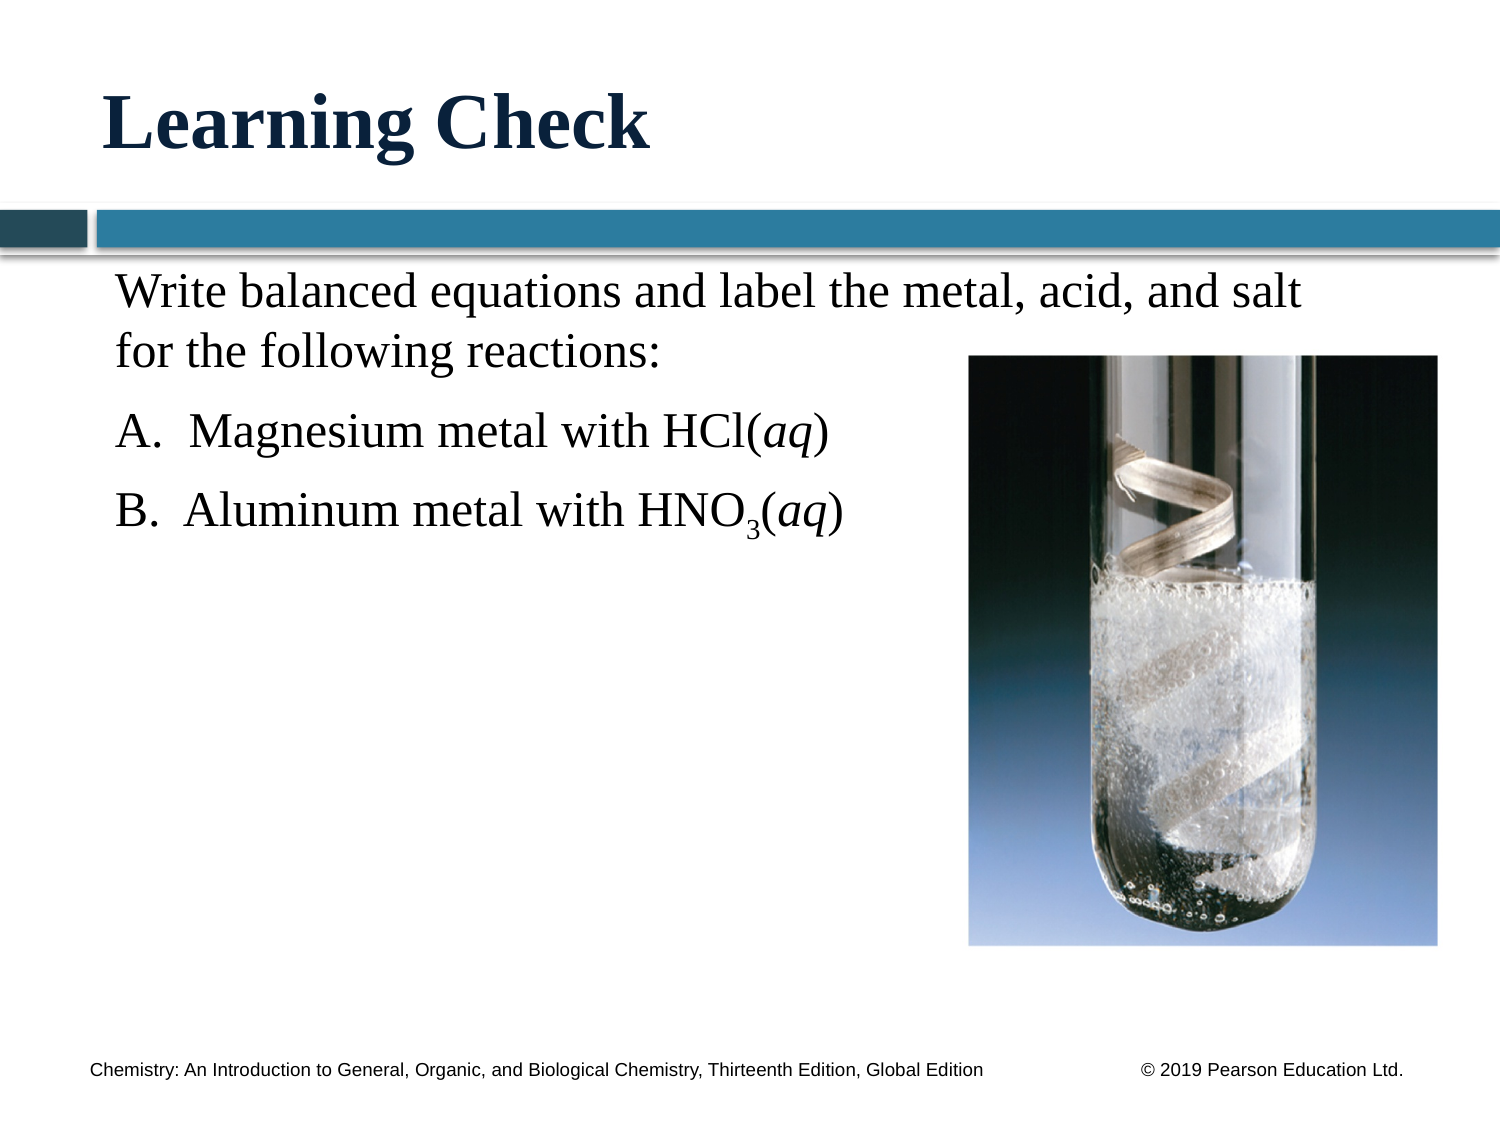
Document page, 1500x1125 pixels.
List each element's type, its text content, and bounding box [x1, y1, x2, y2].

list Write balanced equations and label the metal, acid, and salt for the following reactions: A. Magnesium metal with HCl(aq) B. Aluminum metal with HNO3(aq) [99, 249, 1325, 1038]
title Learning Check [87, 35, 1335, 199]
picture [962, 349, 1445, 953]
